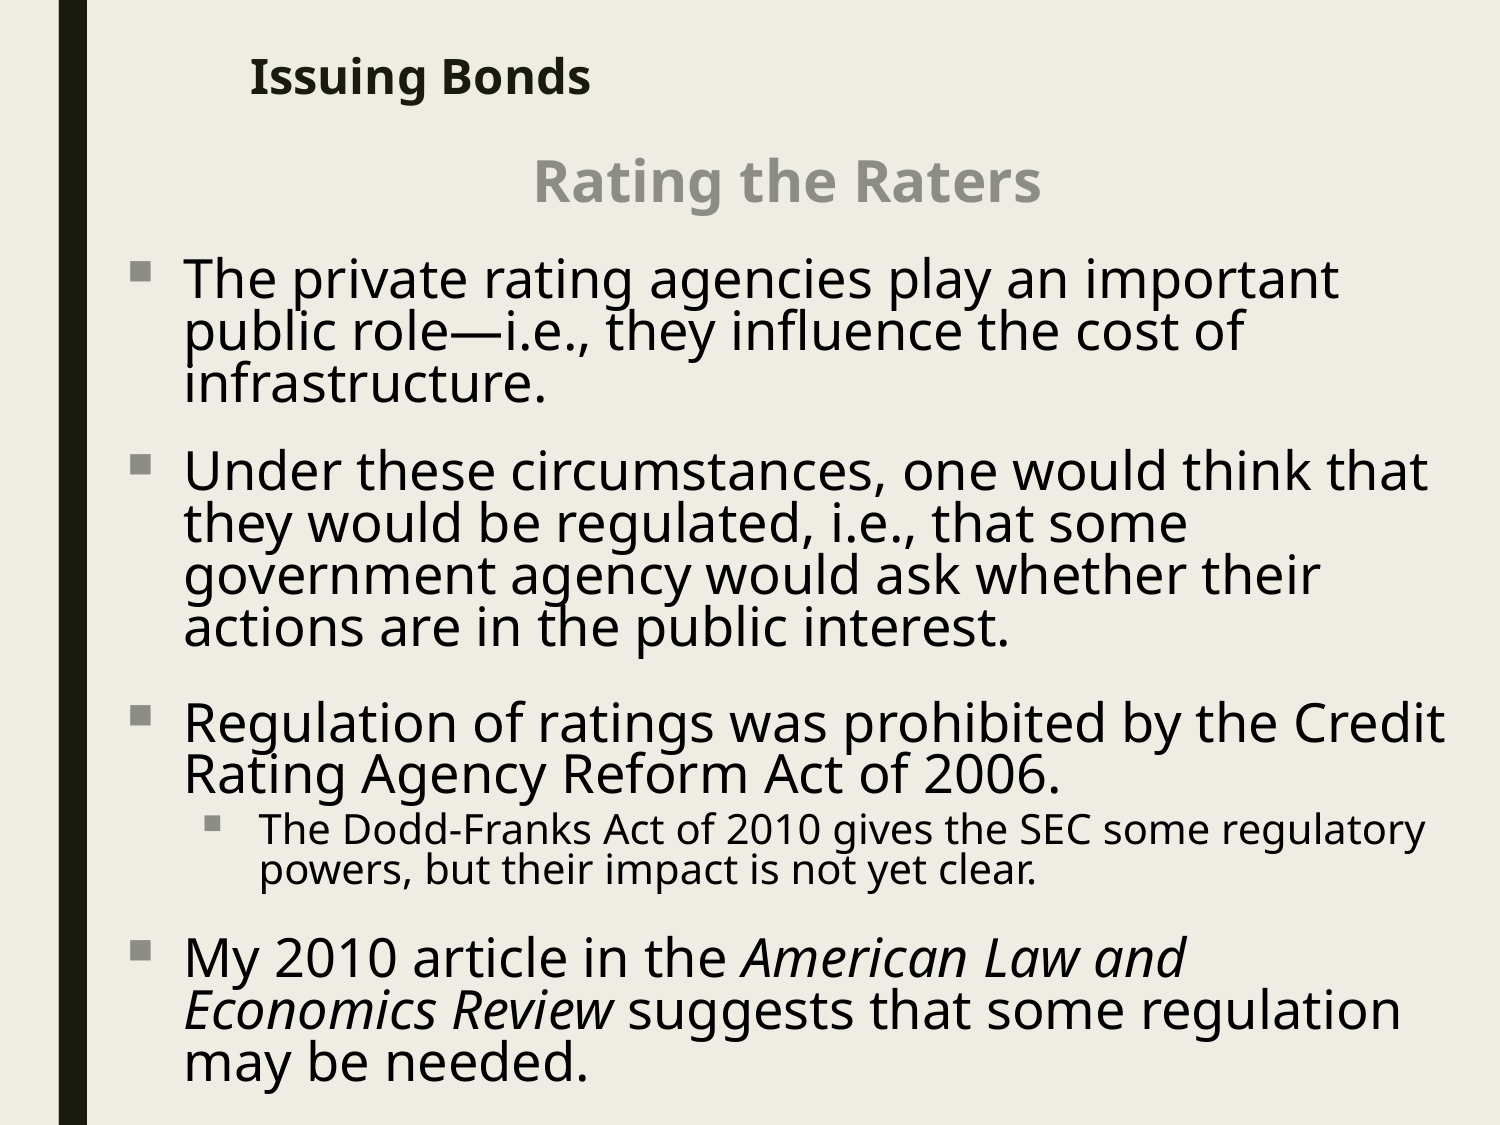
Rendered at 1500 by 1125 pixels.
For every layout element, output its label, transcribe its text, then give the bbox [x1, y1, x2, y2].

text_box Rating the Raters The private rating agencies play an important public role—i.e., they influence the cost of infrastructure. Under these circumstances, one would think that they would be regulated, i.e., that some government agency would ask whether their actions are in the public interest. Regulation of ratings was prohibited by the Credit Rating Agency Reform Act of 2006. The Dodd-Franks Act of 2010 gives the SEC some regulatory powers, but their impact is not yet clear. My 2010 article in the American Law and Economics Review suggests that some regulation may be needed. [112, 149, 1463, 1050]
title Issuing Bonds [235, 45, 1466, 113]
